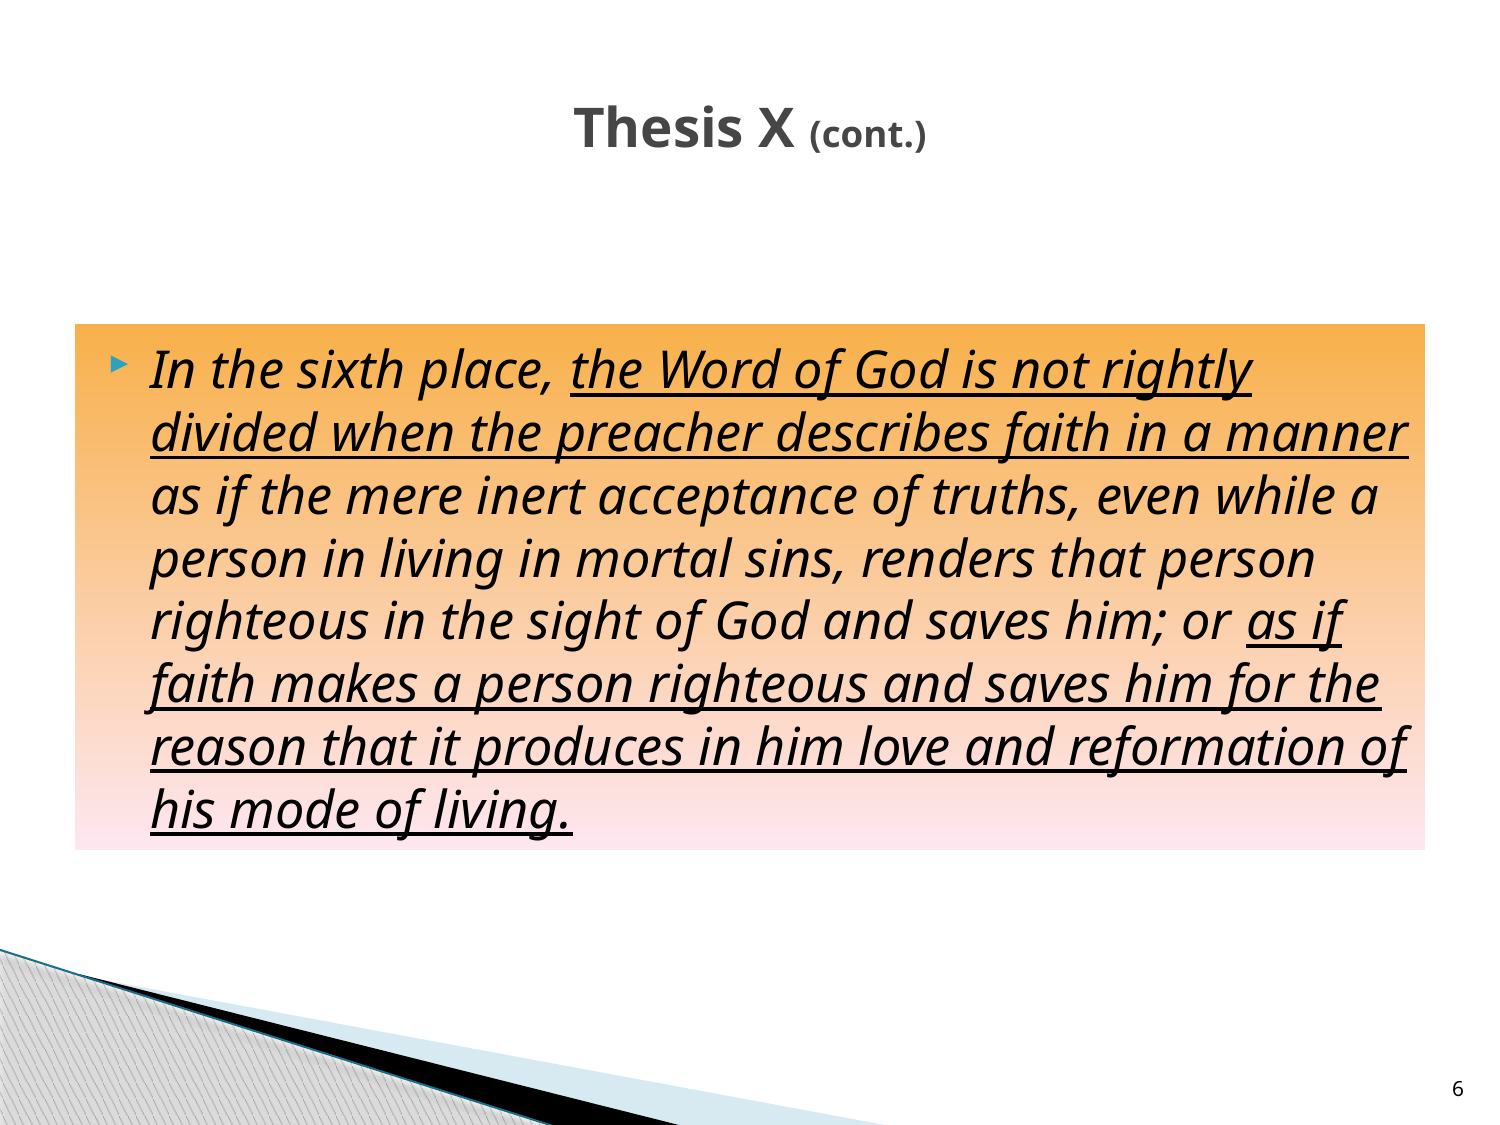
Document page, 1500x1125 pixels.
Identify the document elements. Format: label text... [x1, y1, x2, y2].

title Thesis X (cont.) [75, 45, 1425, 233]
slide_number 6 [1418, 1051, 1479, 1112]
list In the sixth place, the Word of God is not rightly divided when the preacher describes faith in a manner as if the mere inert acceptance of truths, even while a person in living in mortal sins, renders that person righteous in the sight of God and saves him; or as if faith makes a person righteous and saves him for the reason that it produces in him love and reformation of his mode of living. [75, 324, 1425, 850]
